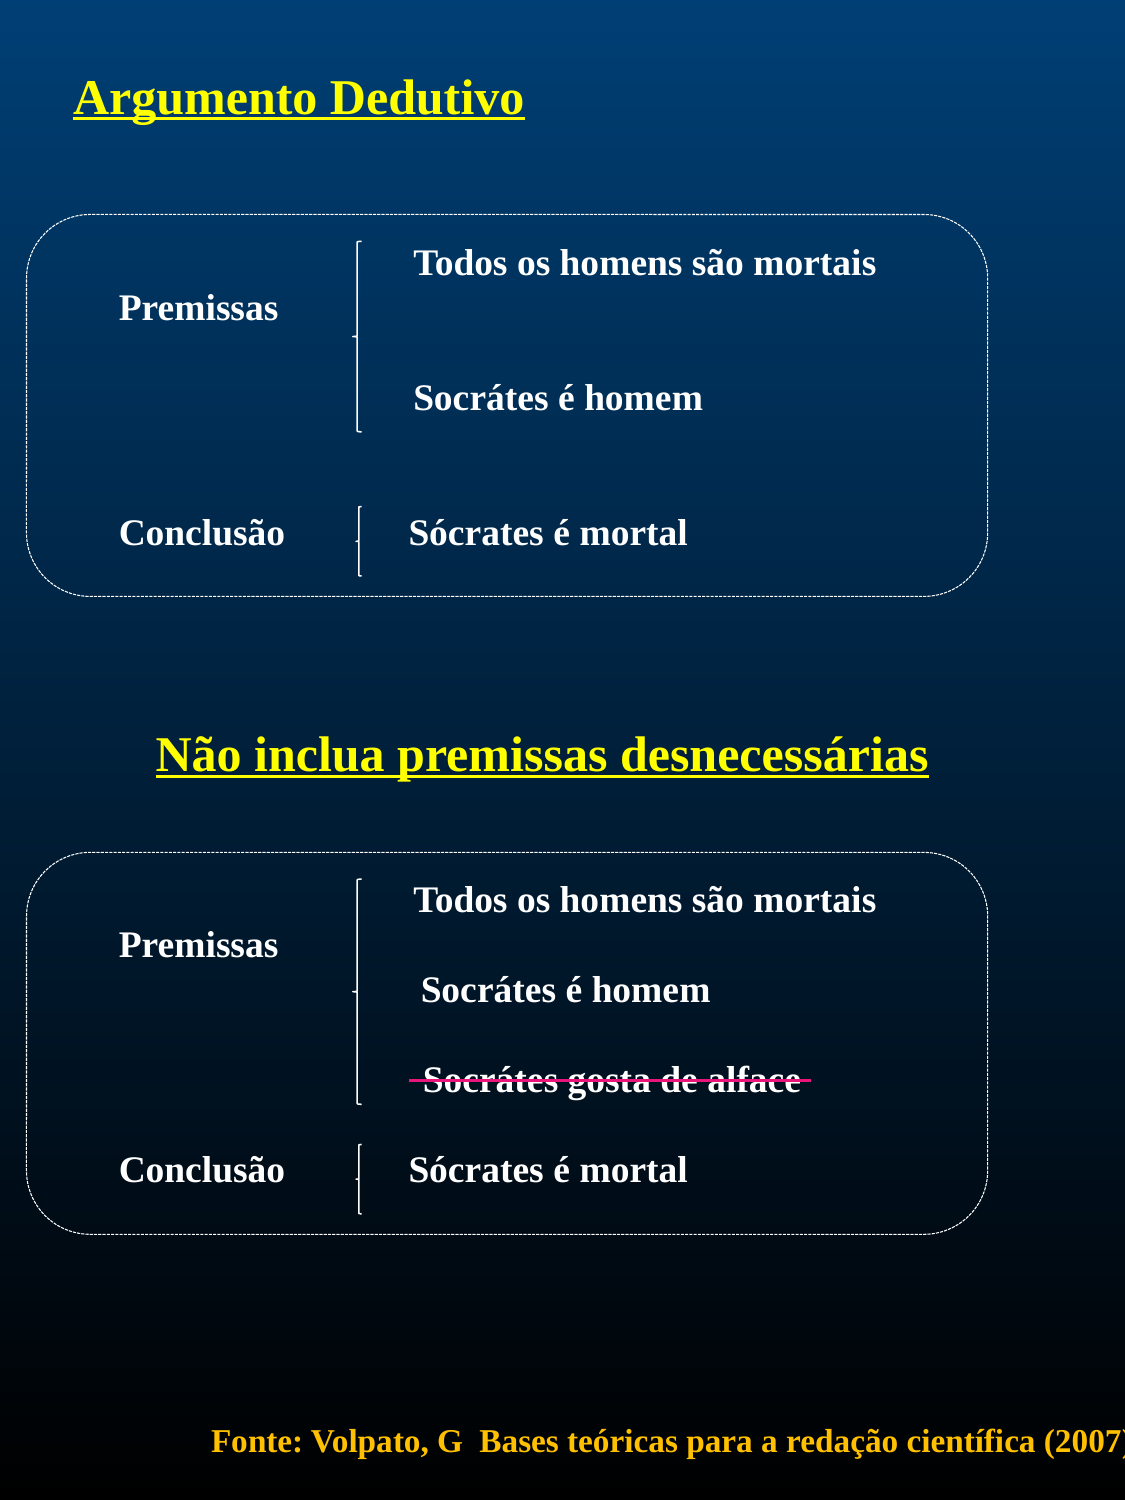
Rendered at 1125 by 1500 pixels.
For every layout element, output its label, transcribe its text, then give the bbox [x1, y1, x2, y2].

text_box [26, 852, 988, 1235]
text_box Argumento Dedutivo [58, 56, 540, 132]
text_box [26, 214, 988, 597]
text_box Não inclua premissas desnecessárias [140, 714, 944, 790]
text_box Fonte: Volpato, G Bases teóricas para a redação científica (2007) [196, 1411, 1125, 1467]
